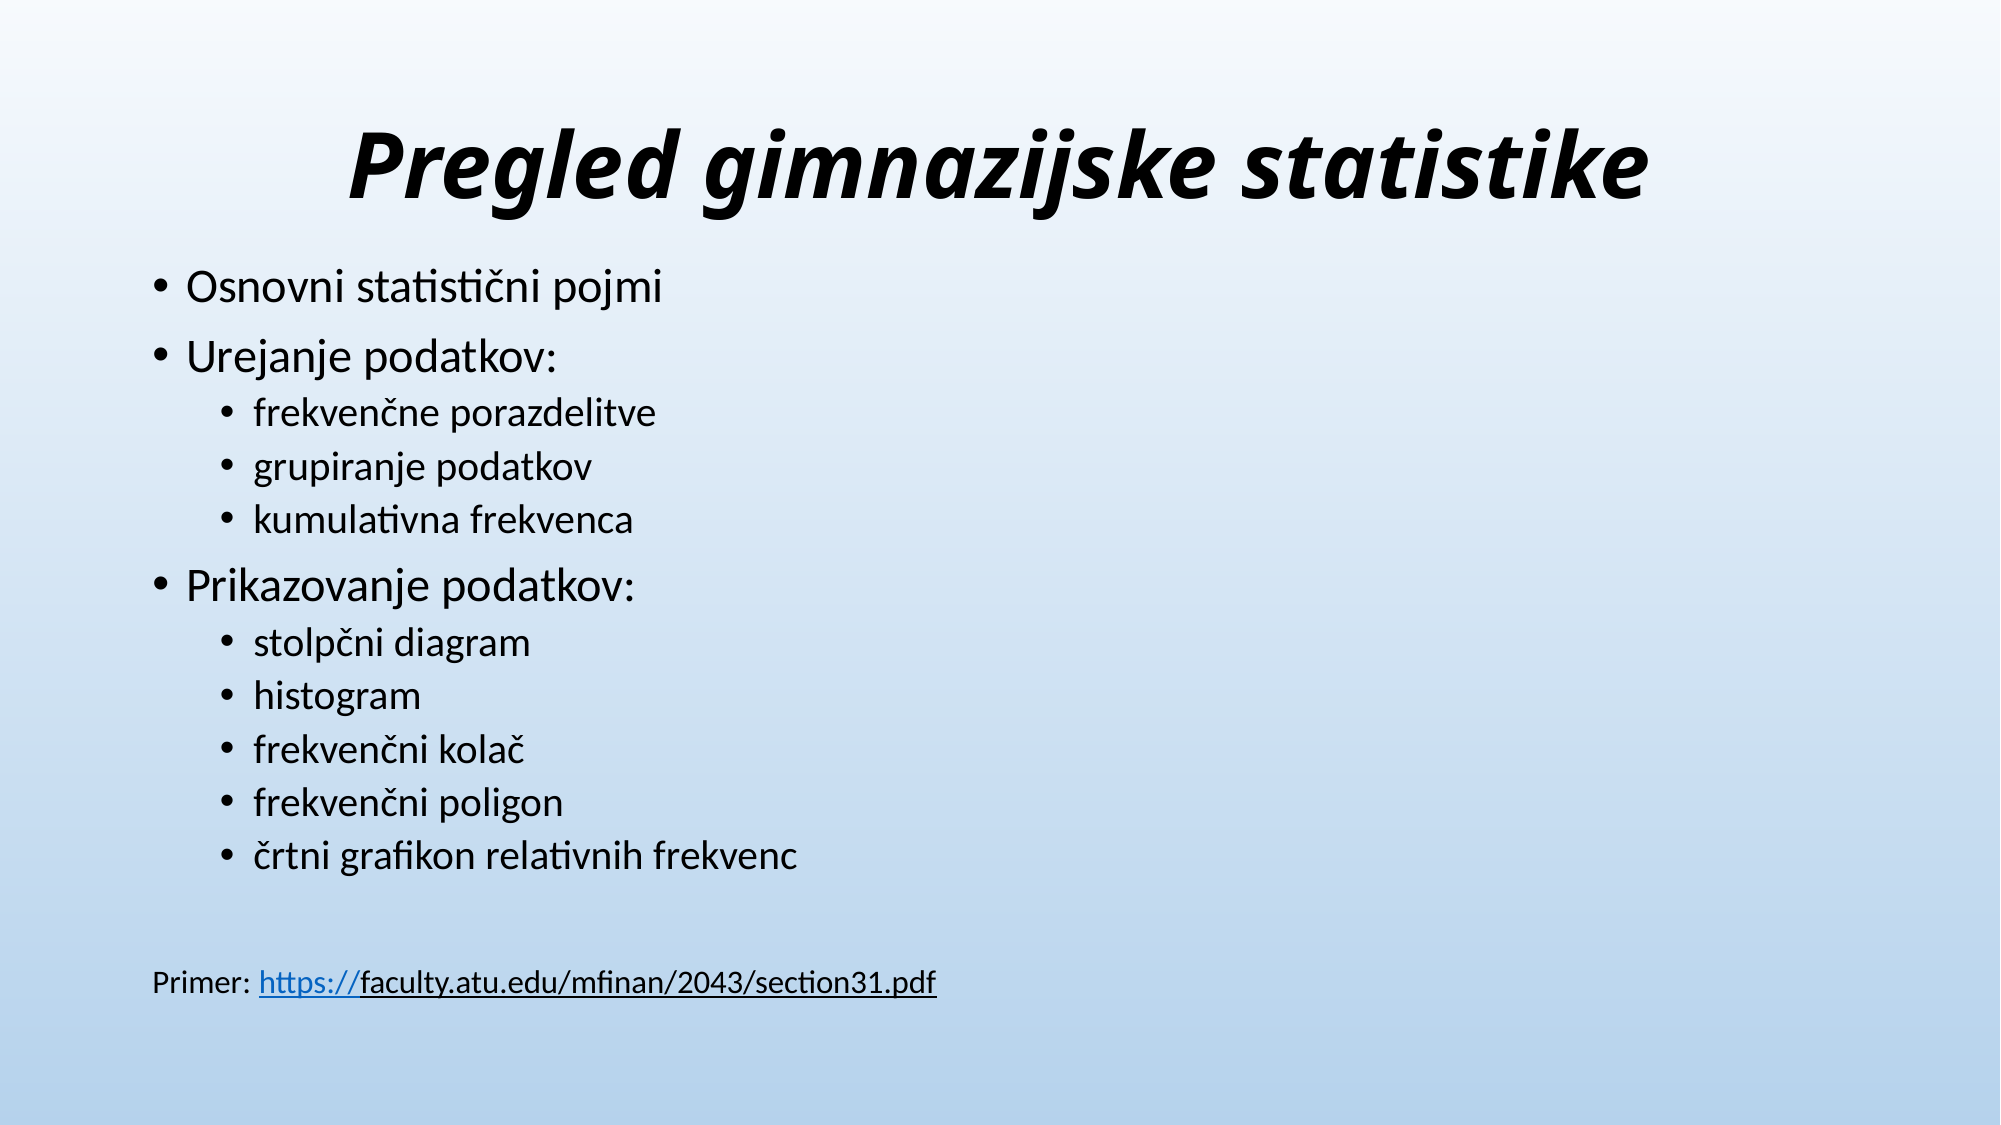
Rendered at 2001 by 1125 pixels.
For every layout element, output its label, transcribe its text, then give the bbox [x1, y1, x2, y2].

list Osnovni statistični pojmi Urejanje podatkov: frekvenčne porazdelitve grupiranje podatkov kumulativna frekvenca Prikazovanje podatkov: stolpčni diagram histogram frekvenčni kolač frekvenčni poligon črtni grafikon relativnih frekvenc Primer: https://faculty.atu.edu/mfinan/2043/section31.pdf [137, 253, 1863, 1014]
title Pregled gimnazijske statistike [137, 59, 1863, 253]
